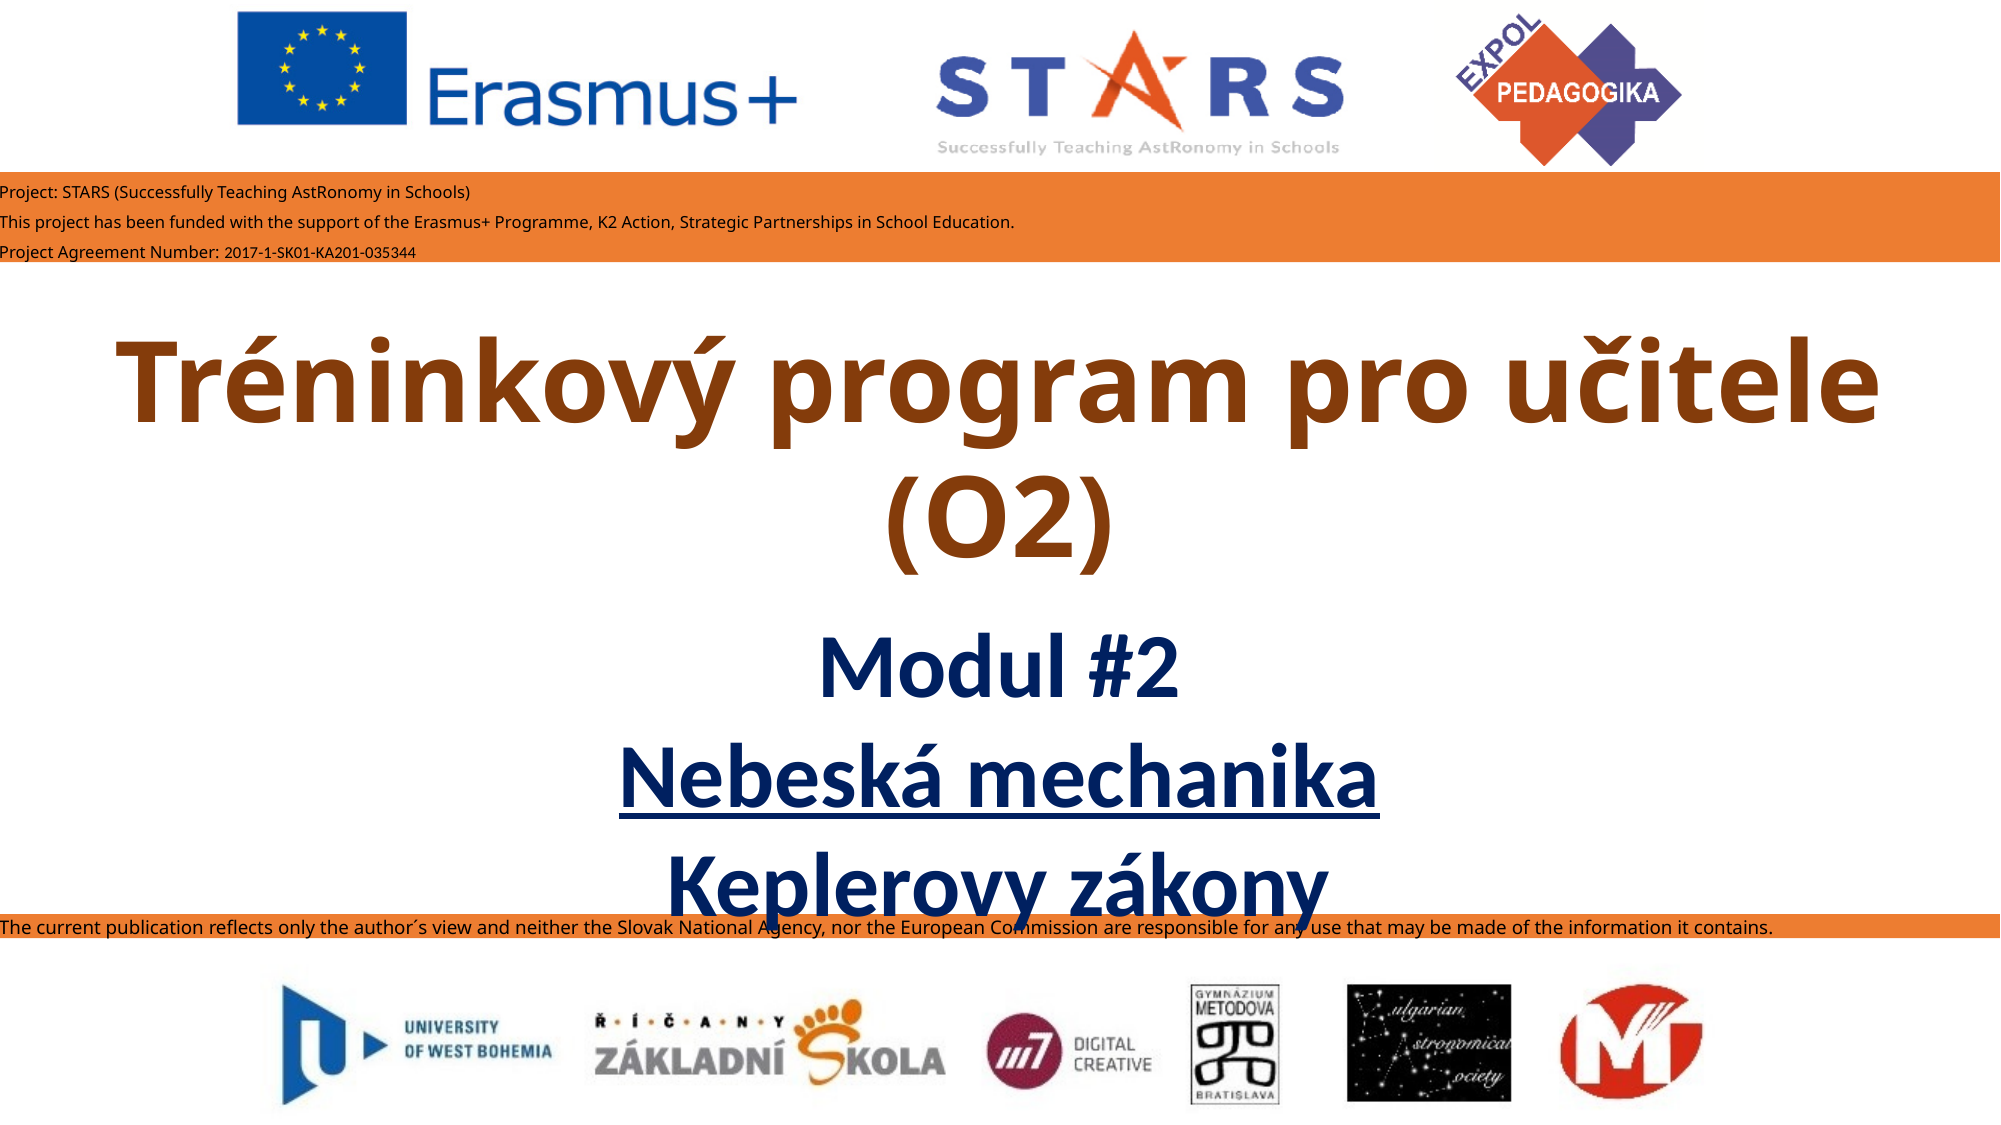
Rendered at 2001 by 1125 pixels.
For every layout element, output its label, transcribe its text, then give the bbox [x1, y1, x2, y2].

text_box Project: STARS (Successfully Teaching AstRonomy in Schools) This project has been funded with the support of the Erasmus+ Programme, K2 Action, Strategic Partnerships in School Education. Project Agreement Number: 2017-1-SK01-KA201-035344 [0, 172, 2000, 263]
text_box Tréninkový program pro učitele (O2) Modul #2 Nebeská mechanika Keplerovy zákony [0, 303, 2000, 943]
picture [205, 0, 1795, 181]
picture [260, 954, 1743, 1125]
